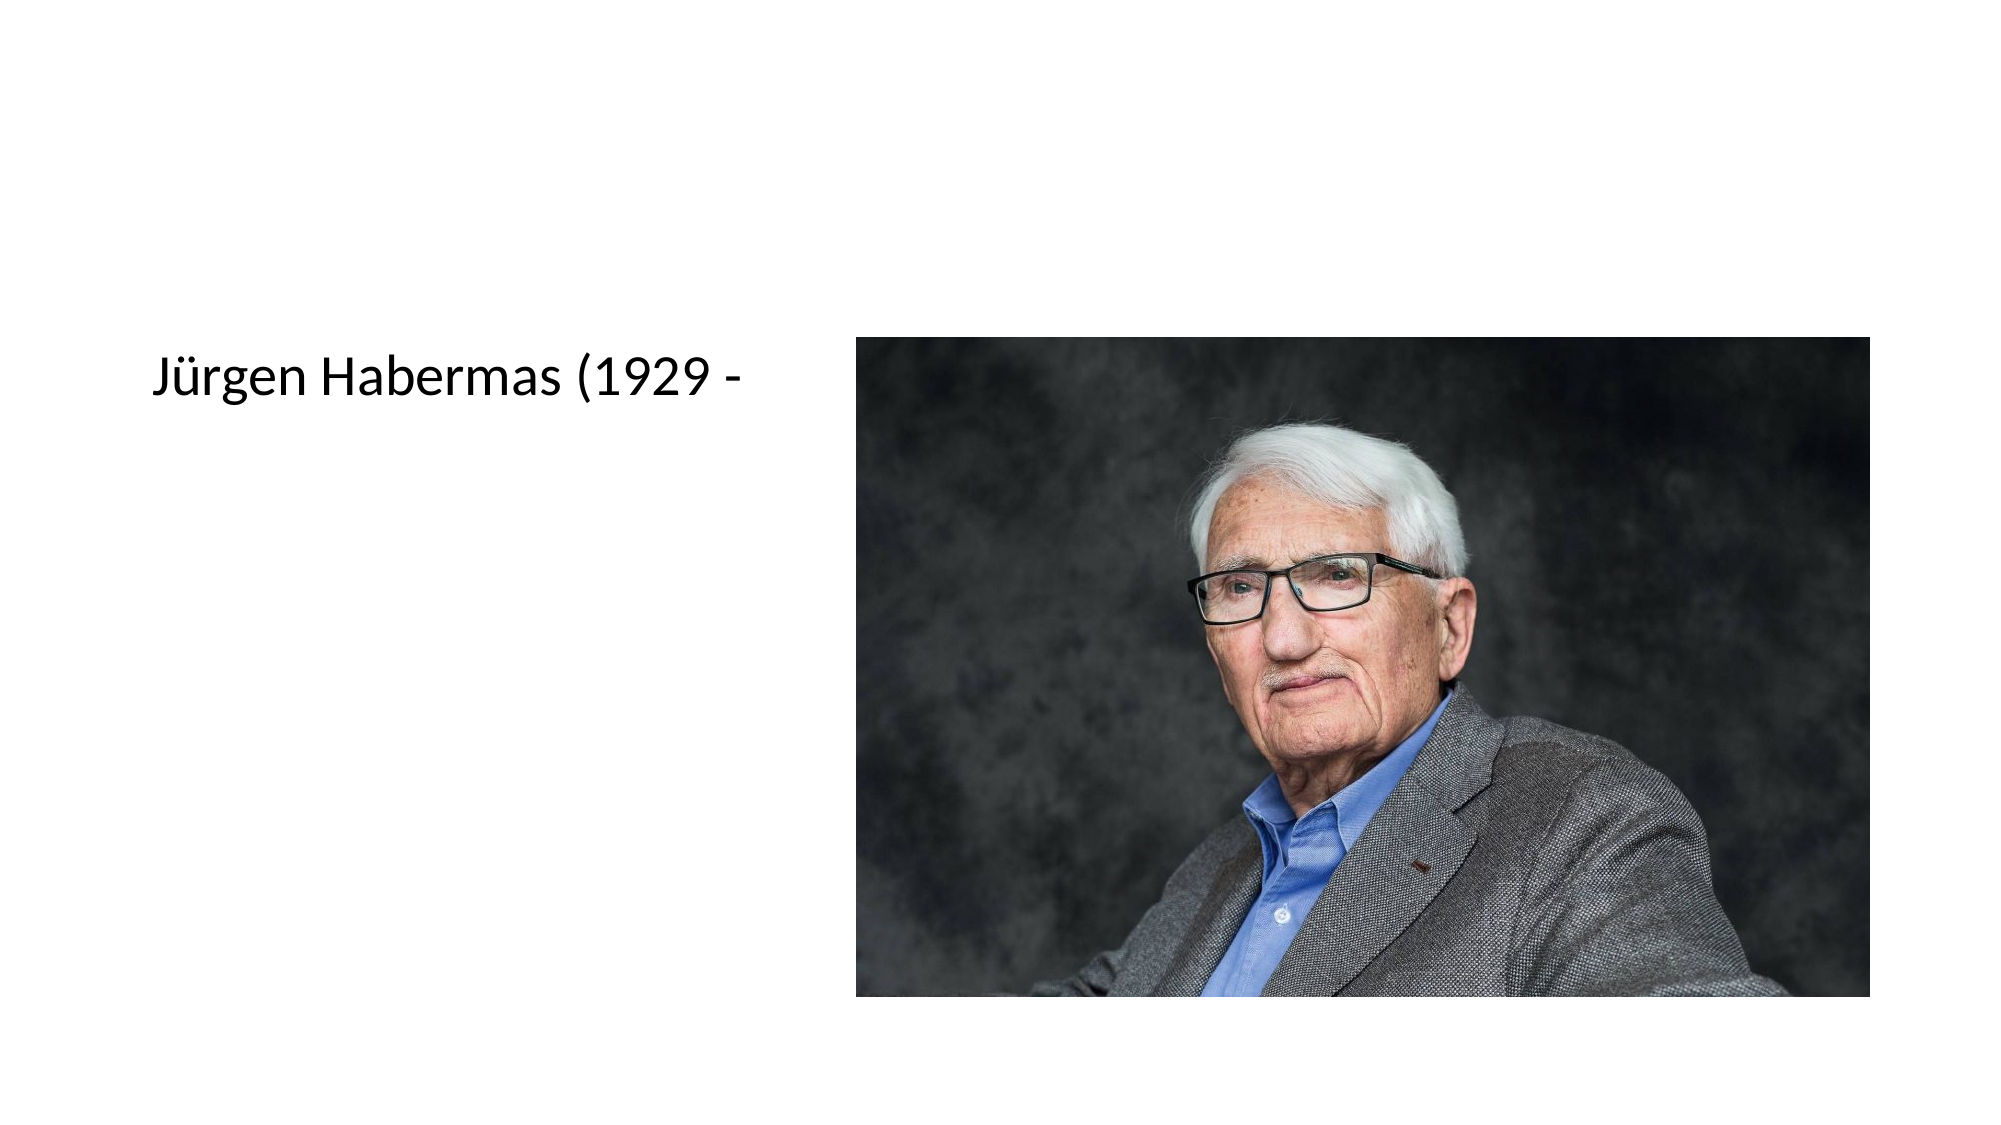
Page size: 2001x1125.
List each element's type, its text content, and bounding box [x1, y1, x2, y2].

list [856, 337, 1870, 997]
list Jürgen Habermas (1929 - [137, 337, 783, 963]
